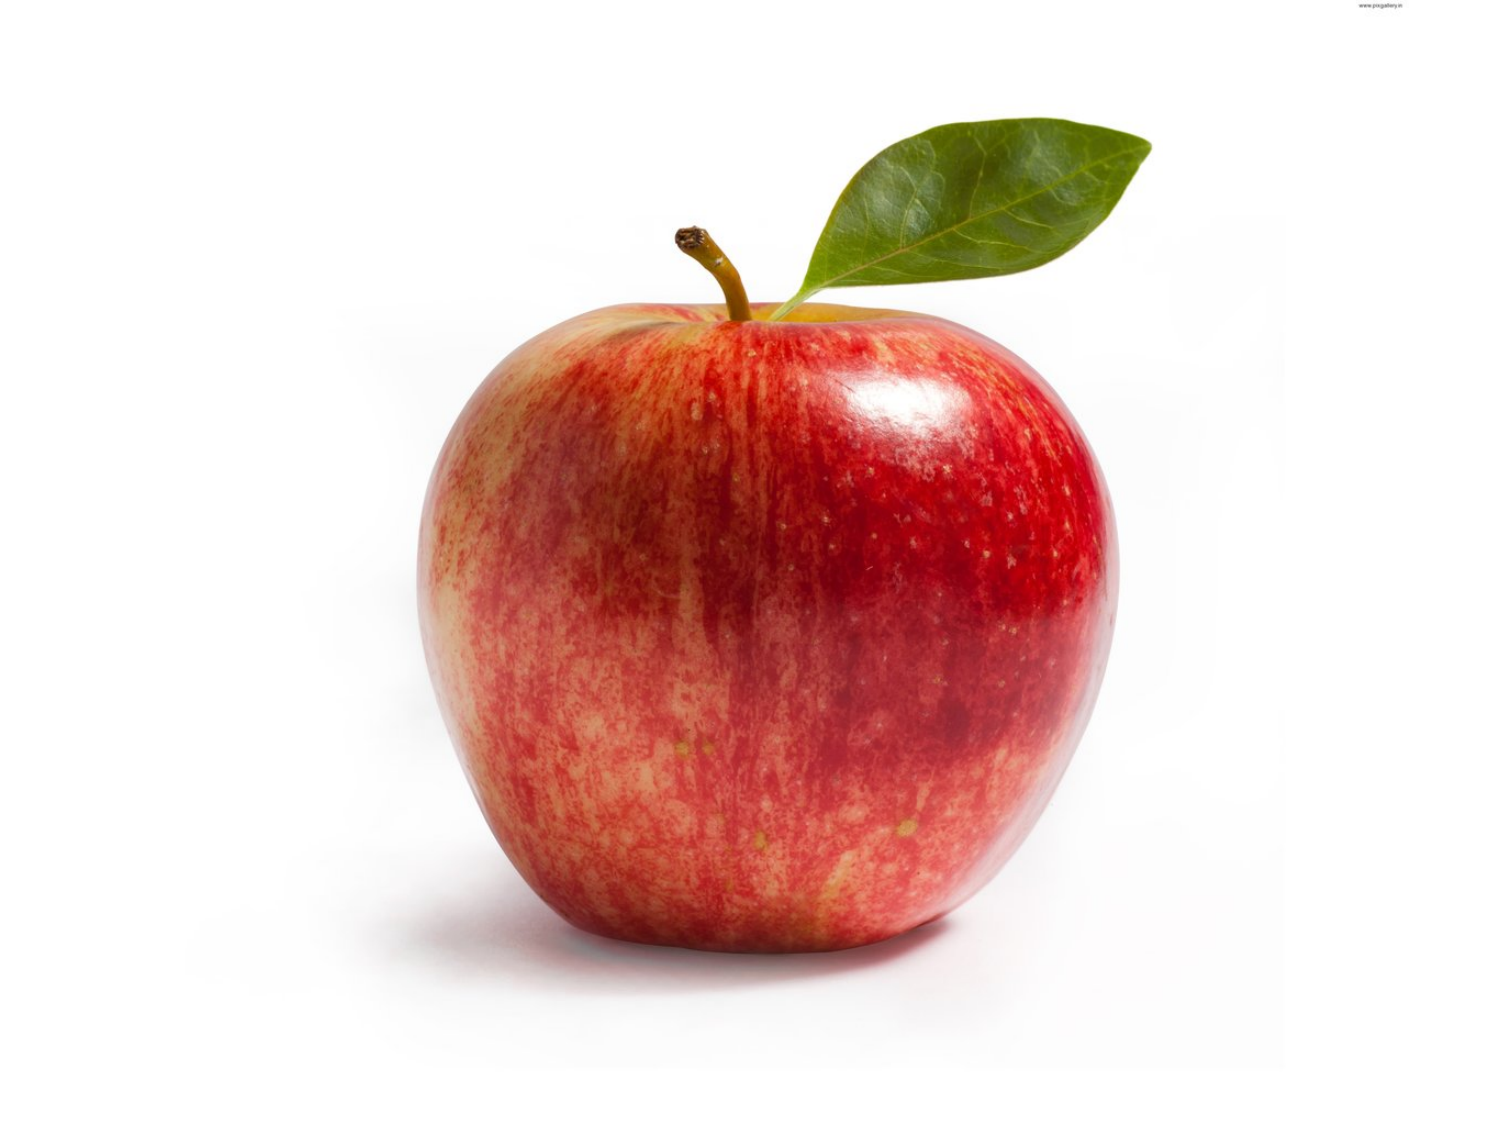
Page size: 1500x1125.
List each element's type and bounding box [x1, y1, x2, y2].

picture [91, 0, 1409, 1125]
